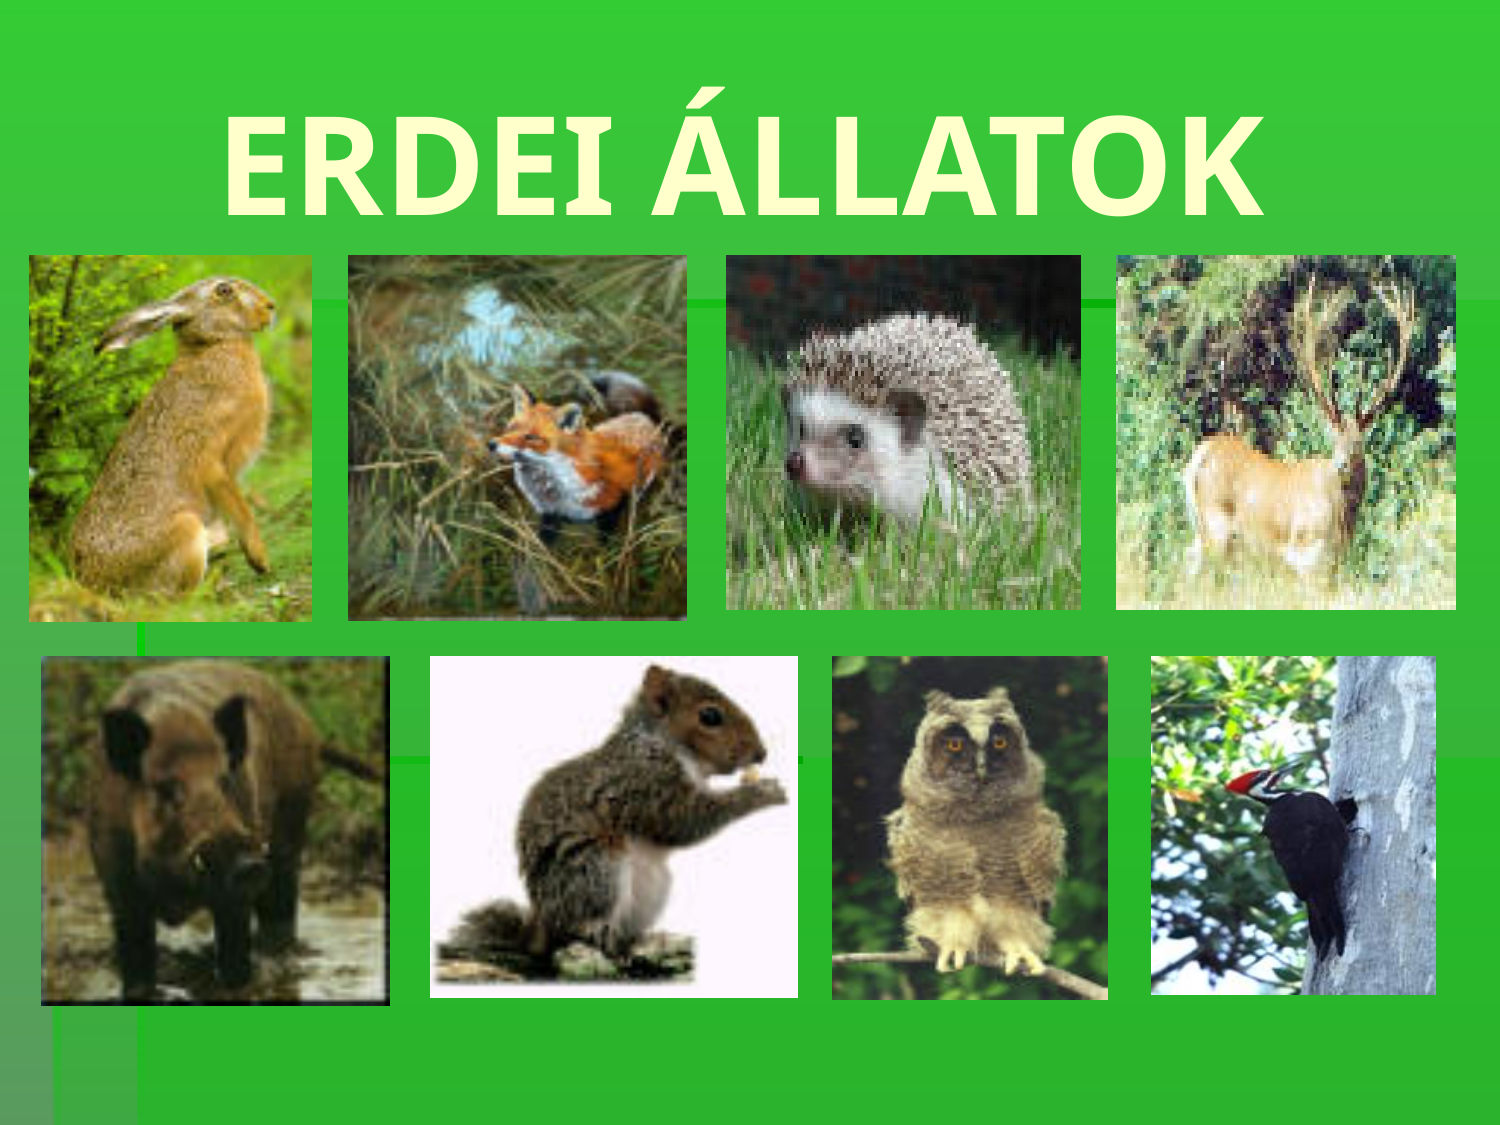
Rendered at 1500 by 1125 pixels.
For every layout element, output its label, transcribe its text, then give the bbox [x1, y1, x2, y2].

title ERDEI ÁLLATOK [53, 42, 1429, 278]
picture [29, 255, 312, 622]
picture [725, 255, 1081, 610]
picture [1151, 656, 1436, 995]
picture [348, 255, 687, 622]
picture [430, 656, 798, 998]
picture [40, 656, 390, 1006]
picture [1115, 255, 1456, 611]
picture [832, 656, 1109, 1000]
